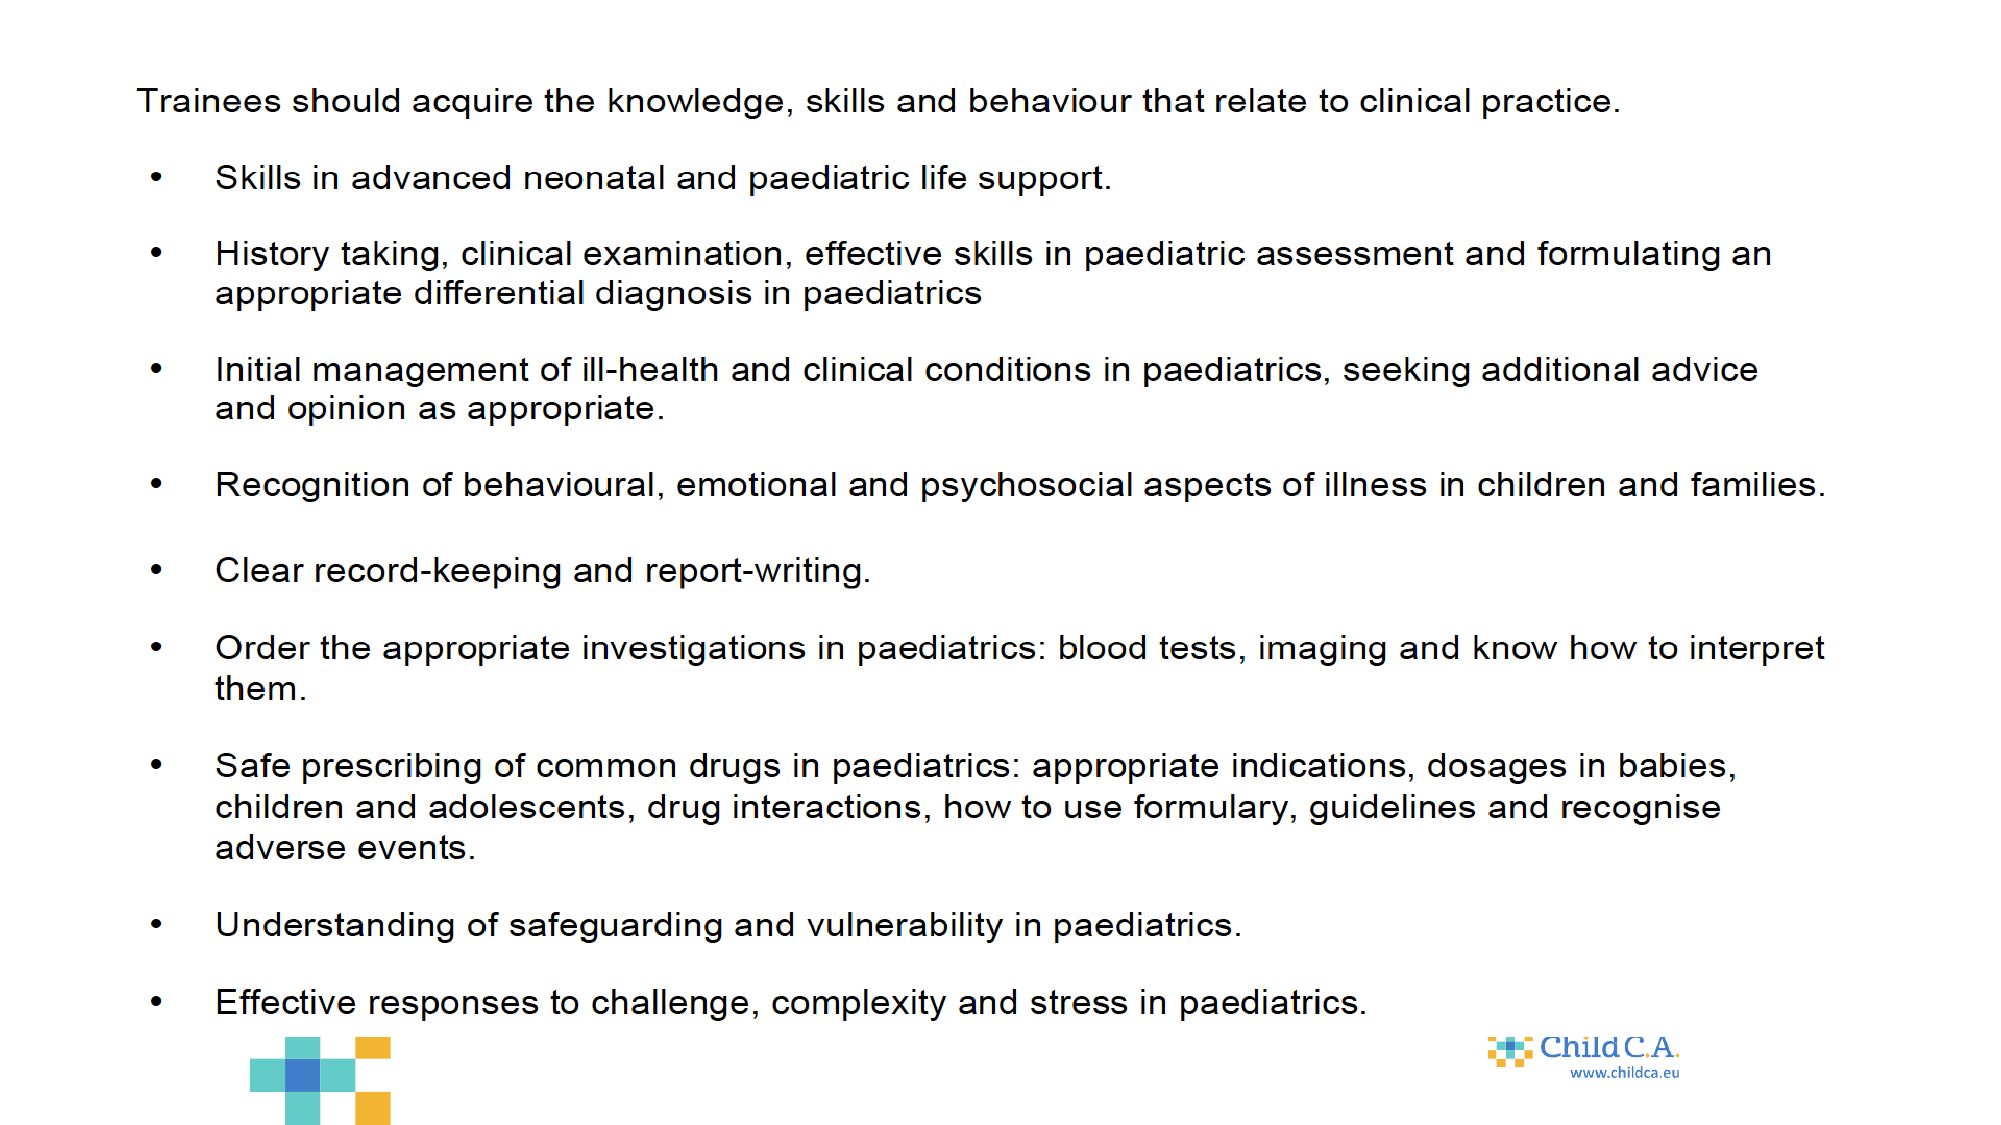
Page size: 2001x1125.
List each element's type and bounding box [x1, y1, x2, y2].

text_box [286, 1059, 320, 1091]
text_box [1487, 1037, 1533, 1067]
text_box [355, 1091, 391, 1125]
text_box [1582, 1041, 1591, 1058]
text_box [1602, 1037, 1620, 1058]
text_box [355, 1037, 391, 1059]
text_box [1570, 1066, 1679, 1079]
text_box [320, 1058, 356, 1092]
text_box [285, 1037, 321, 1059]
picture [118, 532, 1882, 1037]
text_box [1561, 1037, 1581, 1058]
text_box [1541, 1037, 1561, 1058]
text_box [285, 1091, 321, 1125]
text_box [1591, 1037, 1601, 1058]
text_box [249, 1058, 286, 1092]
text_box [1624, 1037, 1680, 1058]
picture [118, 58, 1882, 522]
